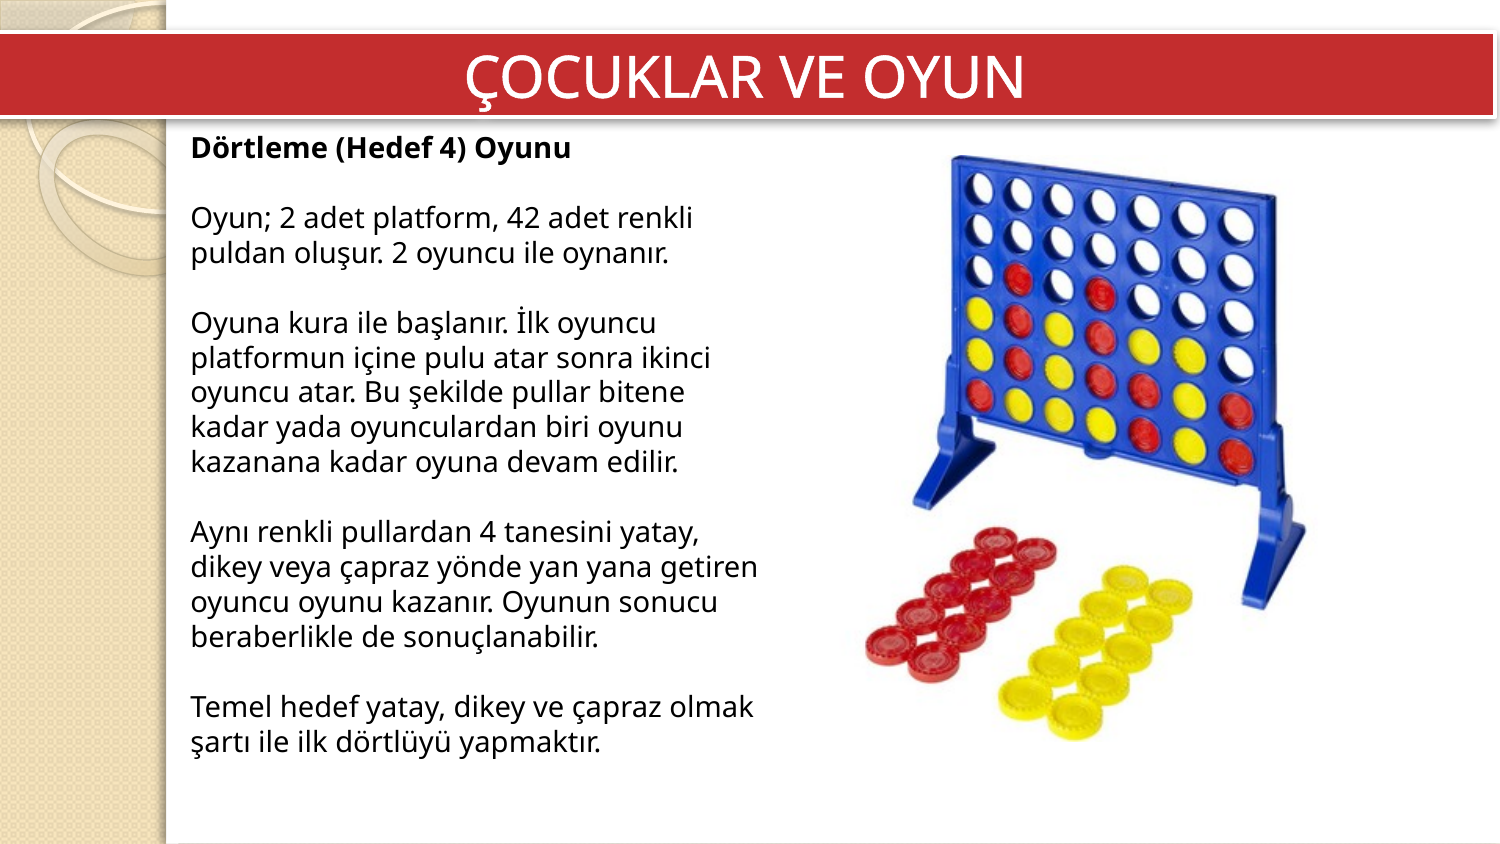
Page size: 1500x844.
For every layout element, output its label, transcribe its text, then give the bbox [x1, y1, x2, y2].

text_box ÇOCUKLAR VE OYUN [0, 30, 1497, 119]
picture [792, 155, 1379, 742]
text_box Dörtleme (Hedef 4) Oyunu Oyun; 2 adet platform, 42 adet renkli puldan oluşur. 2 oyuncu ile oynanır. Oyuna kura ile başlanır. İlk oyuncu platformun içine pulu atar sonra ikinci oyuncu atar. Bu şekilde pullar bitene kadar yada oyunculardan biri oyunu kazanana kadar oyuna devam edilir. Aynı renkli pullardan 4 tanesini yatay, dikey veya çapraz yönde yan yana getiren oyuncu oyunu kazanır. Oyunun sonucu beraberlikle de sonuçlanabilir. Temel hedef yatay, dikey ve çapraz olmak şartı ile ilk dörtlüyü yapmaktır. [175, 121, 786, 844]
